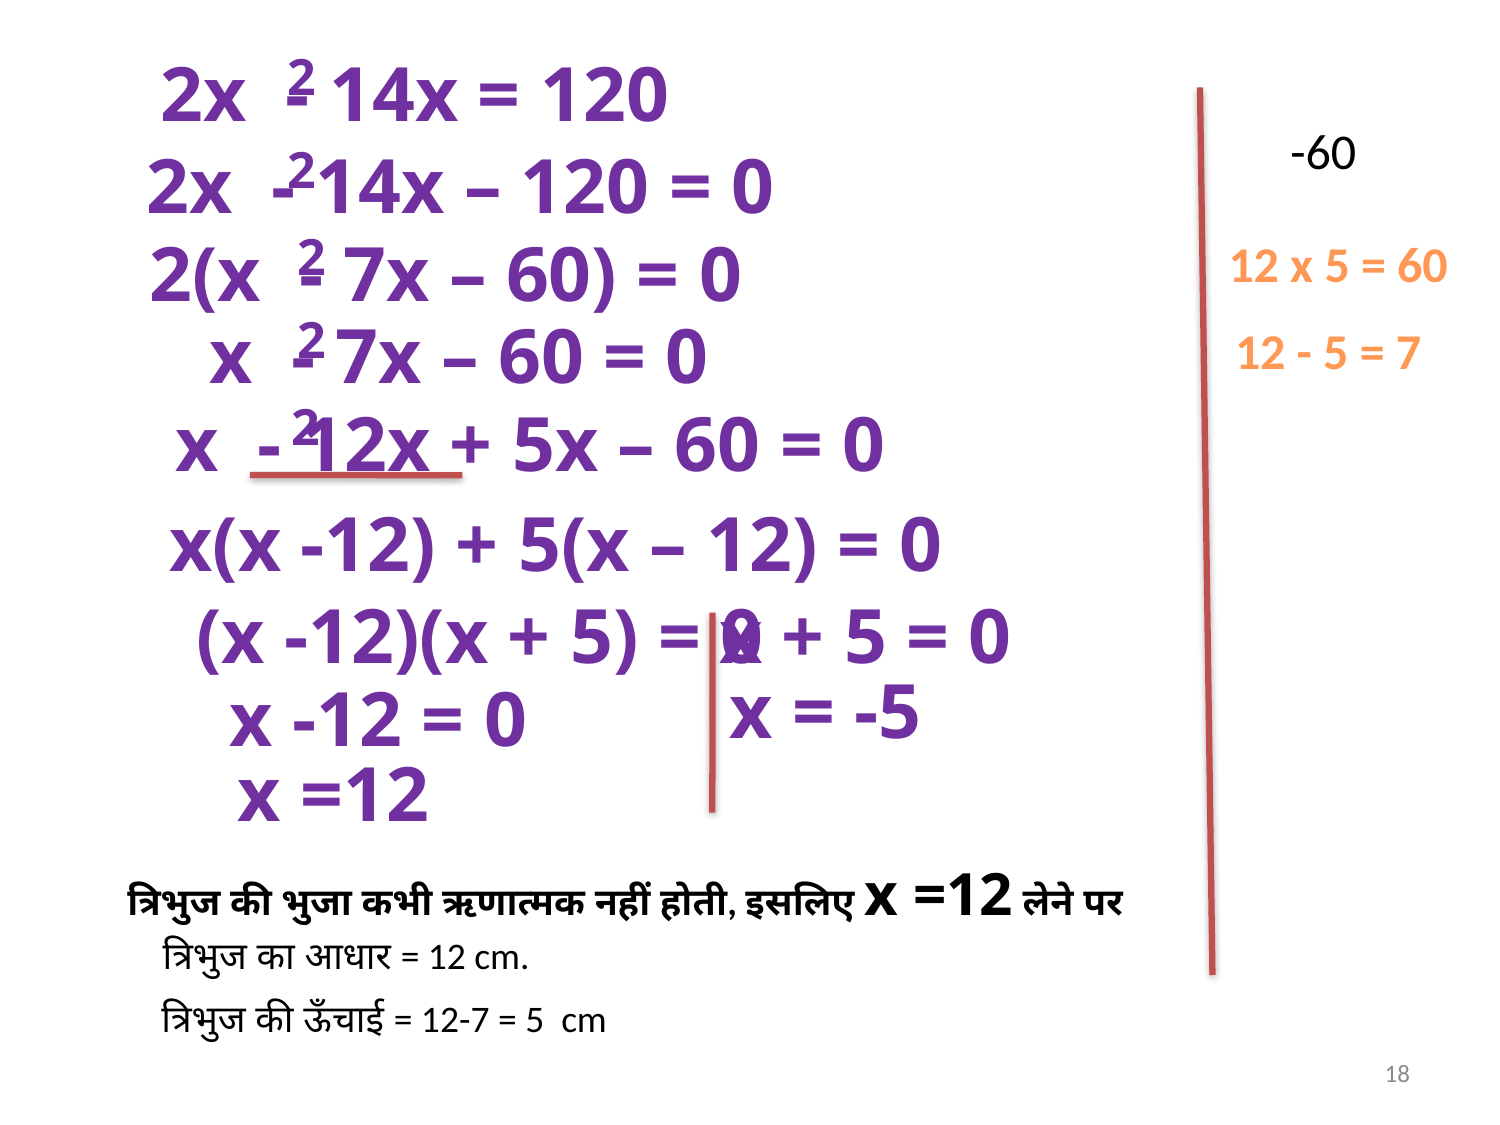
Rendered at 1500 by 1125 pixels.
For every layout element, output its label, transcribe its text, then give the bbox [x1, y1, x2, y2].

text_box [249, 374, 813, 473]
text_box त्रिभुज की ऊँचाई = 12-7 = 5 cm [146, 987, 631, 1048]
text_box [249, 724, 736, 846]
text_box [212, 117, 755, 238]
text_box त्रिभुज की भुजा कभी ऋणात्मक नहीं होती, इसलिए x =12 लेने पर [112, 849, 1213, 935]
text_box त्रिभुज का आधार = 12 cm. [147, 924, 562, 985]
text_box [256, 287, 743, 373]
text_box 12 - 5 = 7 [1220, 312, 1437, 388]
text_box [249, 567, 736, 650]
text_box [251, 649, 738, 723]
text_box -60 [1275, 112, 1372, 188]
text_box x + 5 = 0 [740, 581, 1028, 687]
slide_number 18 [1074, 1042, 1425, 1103]
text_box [212, 24, 755, 117]
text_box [867, 524, 1500, 538]
text_box 12 x 5 = 60 [1213, 224, 1463, 300]
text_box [249, 474, 863, 596]
text_box x = -5 [742, 656, 937, 762]
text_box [207, 204, 751, 326]
